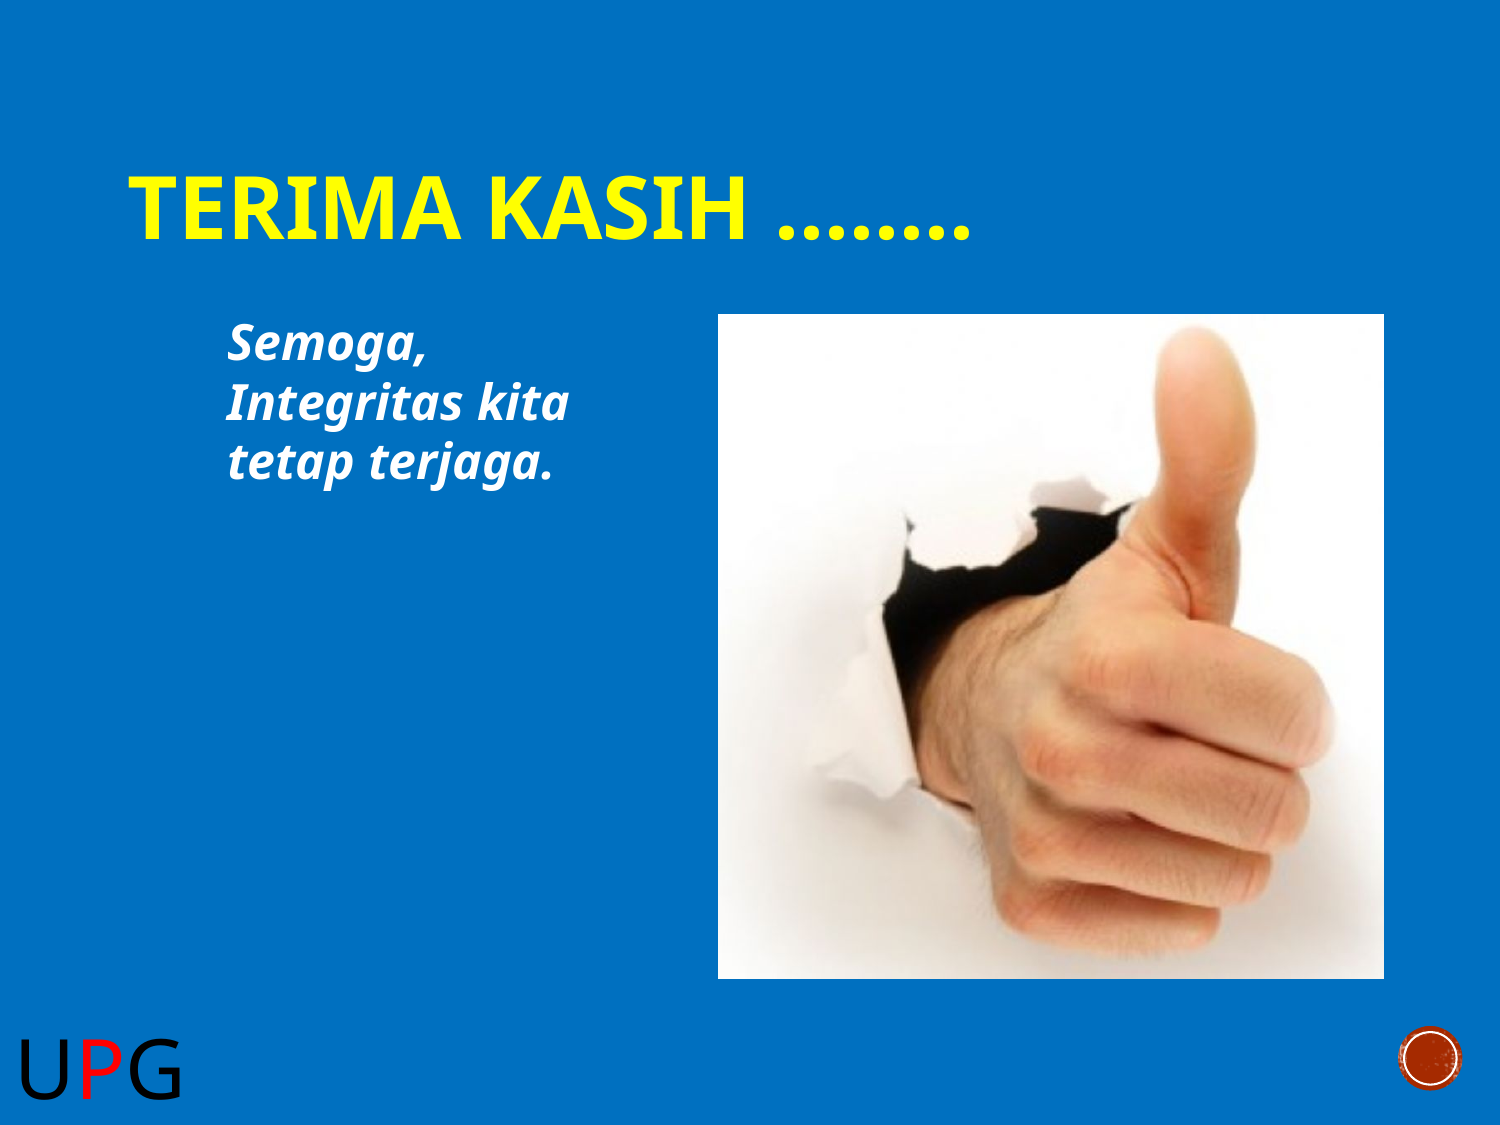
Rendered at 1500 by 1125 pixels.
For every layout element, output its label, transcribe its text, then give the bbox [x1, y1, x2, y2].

text_box Semoga, Integritas kita tetap terjaga. [212, 302, 750, 498]
text_box UPG [0, 1008, 248, 1124]
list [720, 315, 1383, 978]
title Terima kasih ........ [112, 79, 1388, 344]
